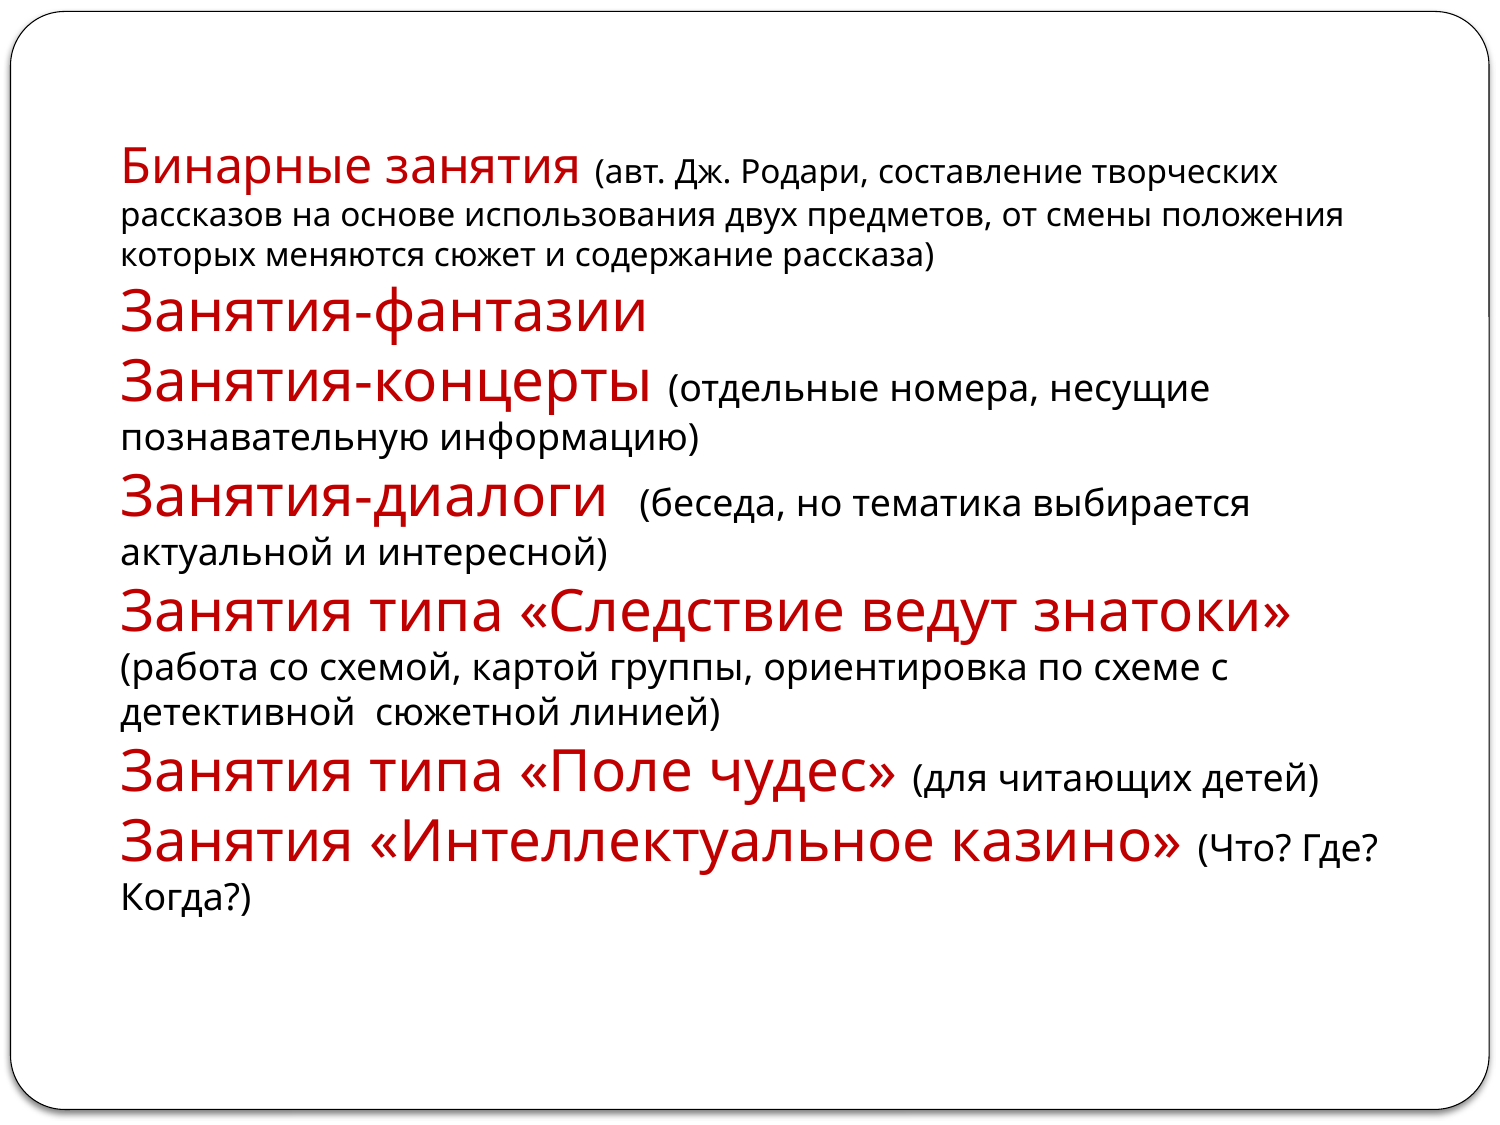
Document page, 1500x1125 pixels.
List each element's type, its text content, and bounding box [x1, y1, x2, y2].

text_box Бинарные занятия (авт. Дж. Родари, составление творческих рассказов на основе использования двух предметов, от смены положения которых меняются сюжет и содержание рассказа) Занятия-фантазии Занятия-концерты (отдельные номера, несущие познавательную информацию) Занятия-диалоги (беседа, но тематика выбирается актуальной и интересной) Занятия типа «Следствие ведут знатоки» (работа со схемой, картой группы, ориентировка по схеме с детективной сюжетной линией) Занятия типа «Поле чудес» (для читающих детей) Занятия «Интеллектуальное казино» (Что? Где? Когда?) [105, 125, 1407, 926]
